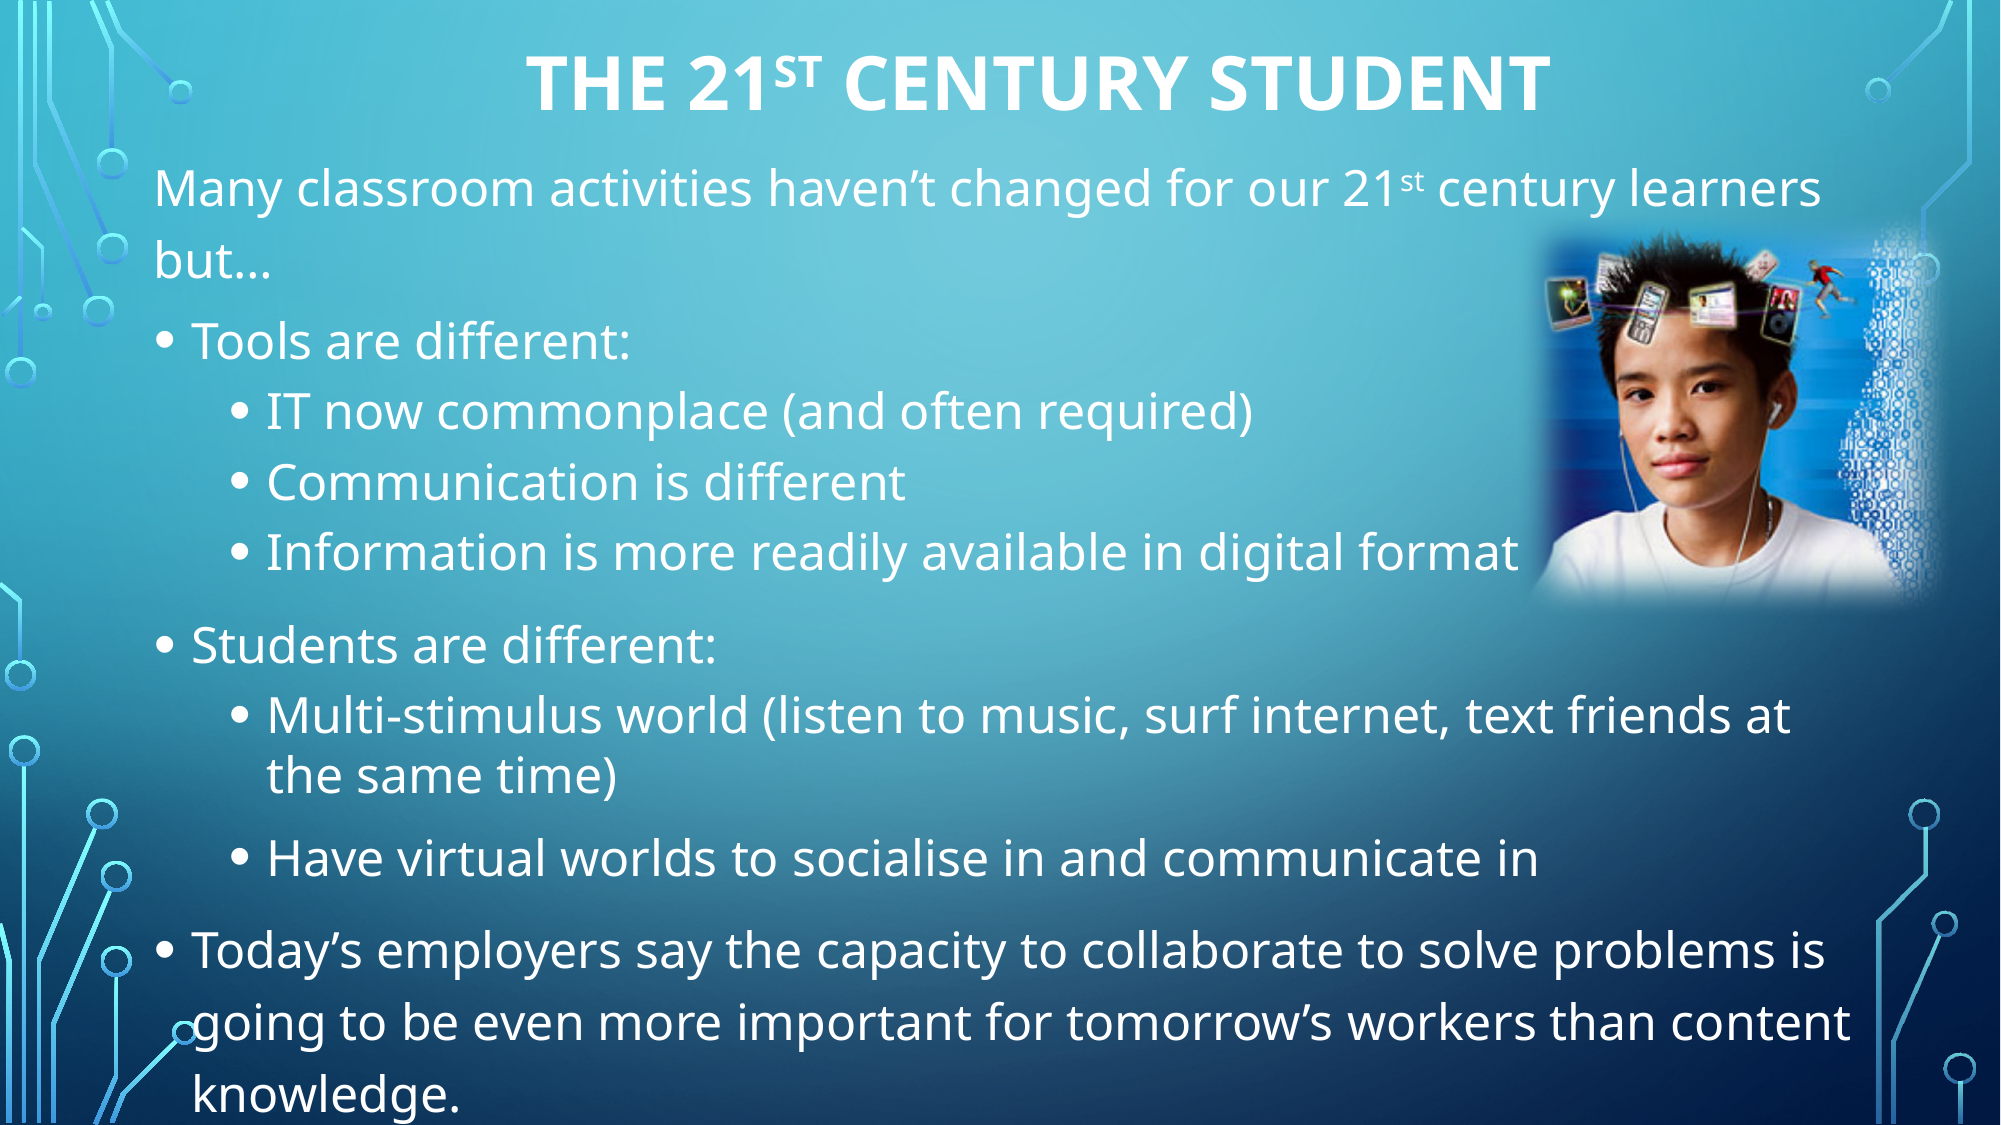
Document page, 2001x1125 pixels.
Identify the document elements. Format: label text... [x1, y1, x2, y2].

title The 21st Century Student [226, 34, 1852, 136]
list Many classroom activities haven’t changed for our 21st century learners but… Tools are different: IT now commonplace (and often required) Communication is different Information is more readily available in digital format Students are different: Multi-stimulus world (listen to music, surf internet, text friends at the same time) Have virtual worlds to socialise in and communicate in Today’s employers say the capacity to collaborate to solve problems is going to be even more important for tomorrow’s workers than content knowledge. Recent studies show employers are looking for people who can work effectively in teams. [138, 136, 1878, 1038]
picture [1516, 205, 1955, 620]
